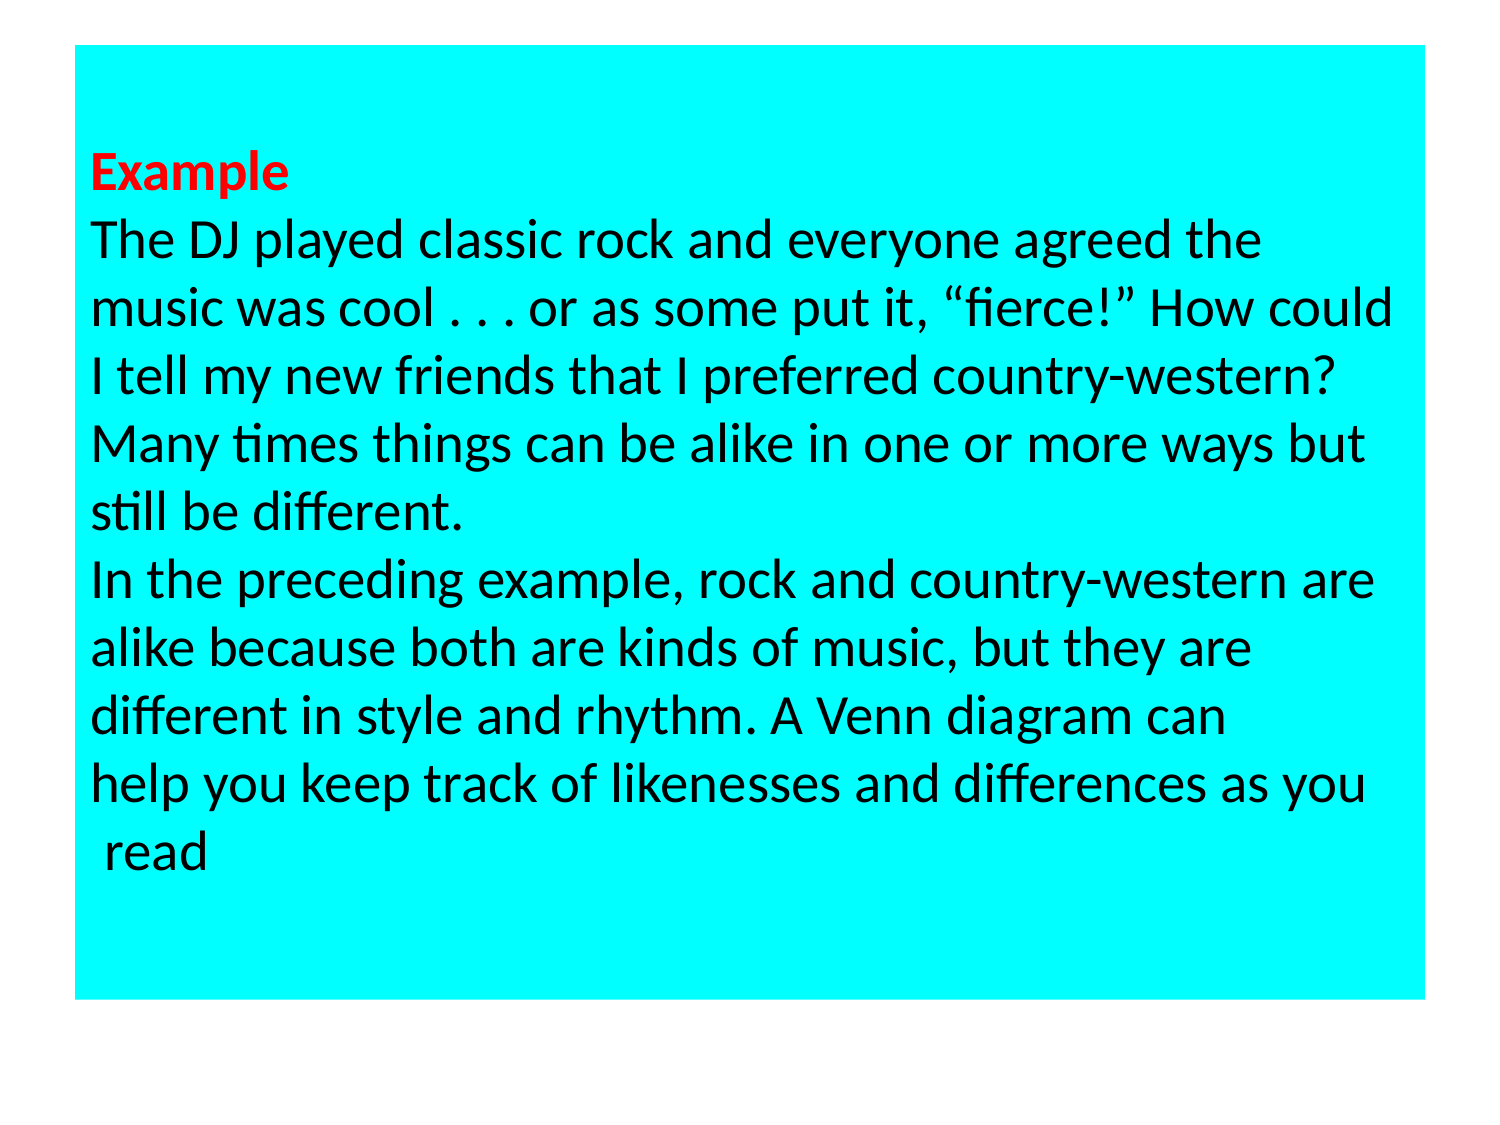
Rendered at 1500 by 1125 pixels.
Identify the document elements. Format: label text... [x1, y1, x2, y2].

title Example The DJ played classic rock and everyone agreed the music was cool . . . or as some put it, “fierce!” How could I tell my new friends that I preferred country-western? Many times things can be alike in one or more ways but still be different. In the preceding example, rock and country-western are alike because both are kinds of music, but they are different in style and rhythm. A Venn diagram can help you keep track of likenesses and differences as you read [75, 45, 1425, 1000]
